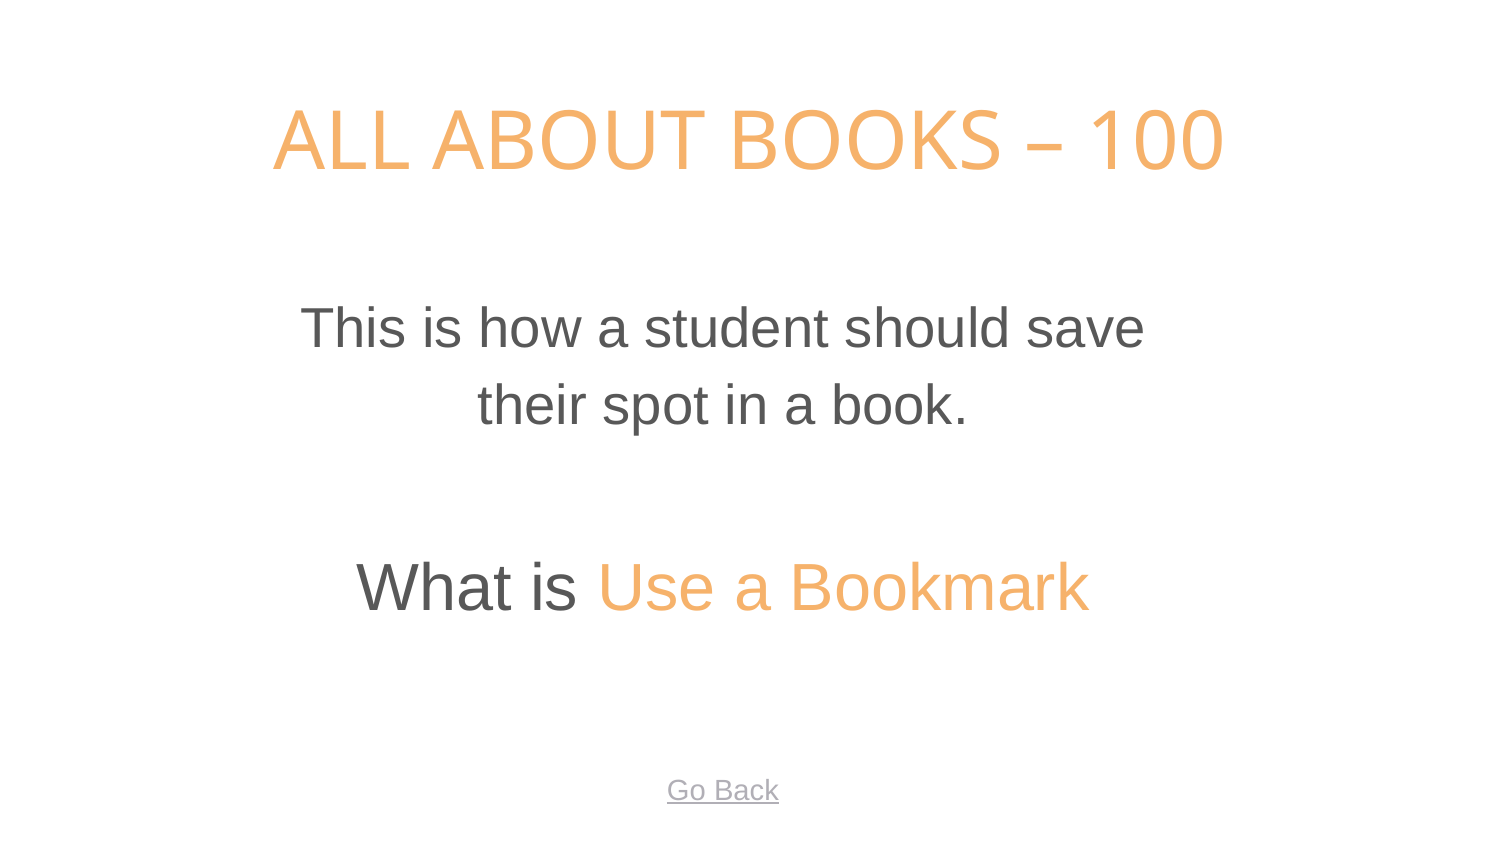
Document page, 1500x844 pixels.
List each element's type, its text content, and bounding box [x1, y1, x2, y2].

text_box What is Use a Bookmark [217, 516, 1229, 703]
text_box Go Back [629, 756, 818, 822]
list This is how a student should save their spot in a book. [255, 265, 1191, 461]
title ALL ABOUT BOOKS – 100 [50, 72, 1450, 203]
